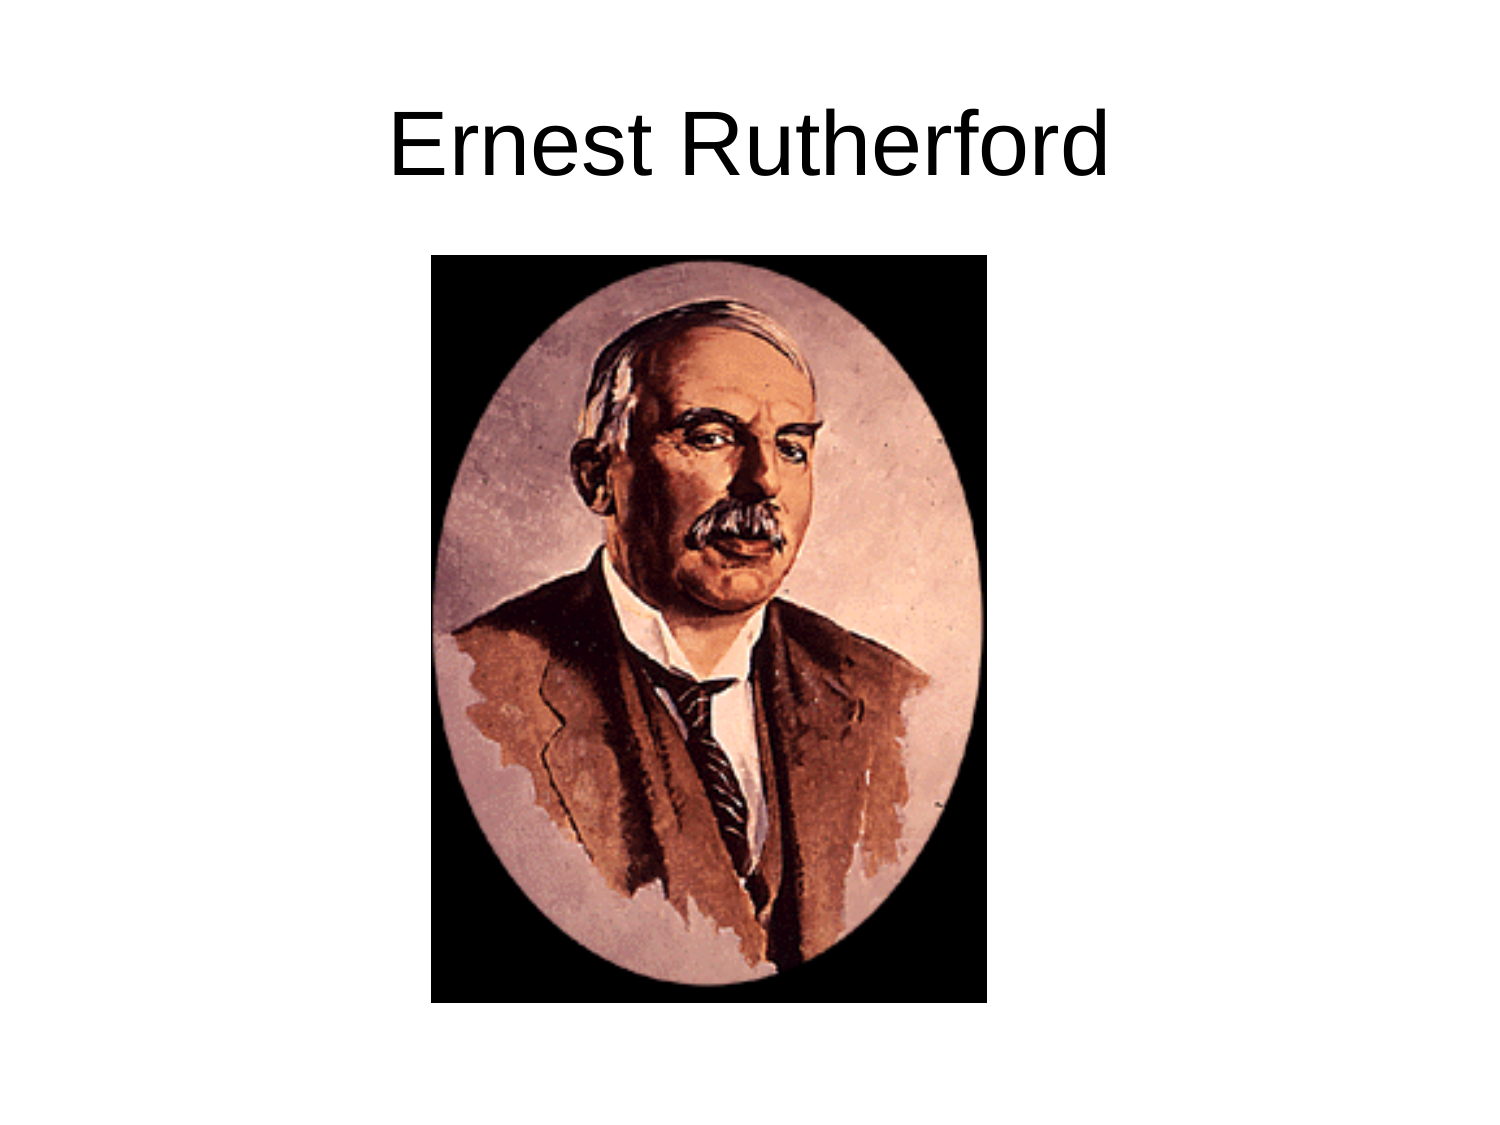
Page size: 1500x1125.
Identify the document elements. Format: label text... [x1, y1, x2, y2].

text_box Ernest Rutherford [75, 45, 1425, 233]
picture [430, 255, 987, 1003]
